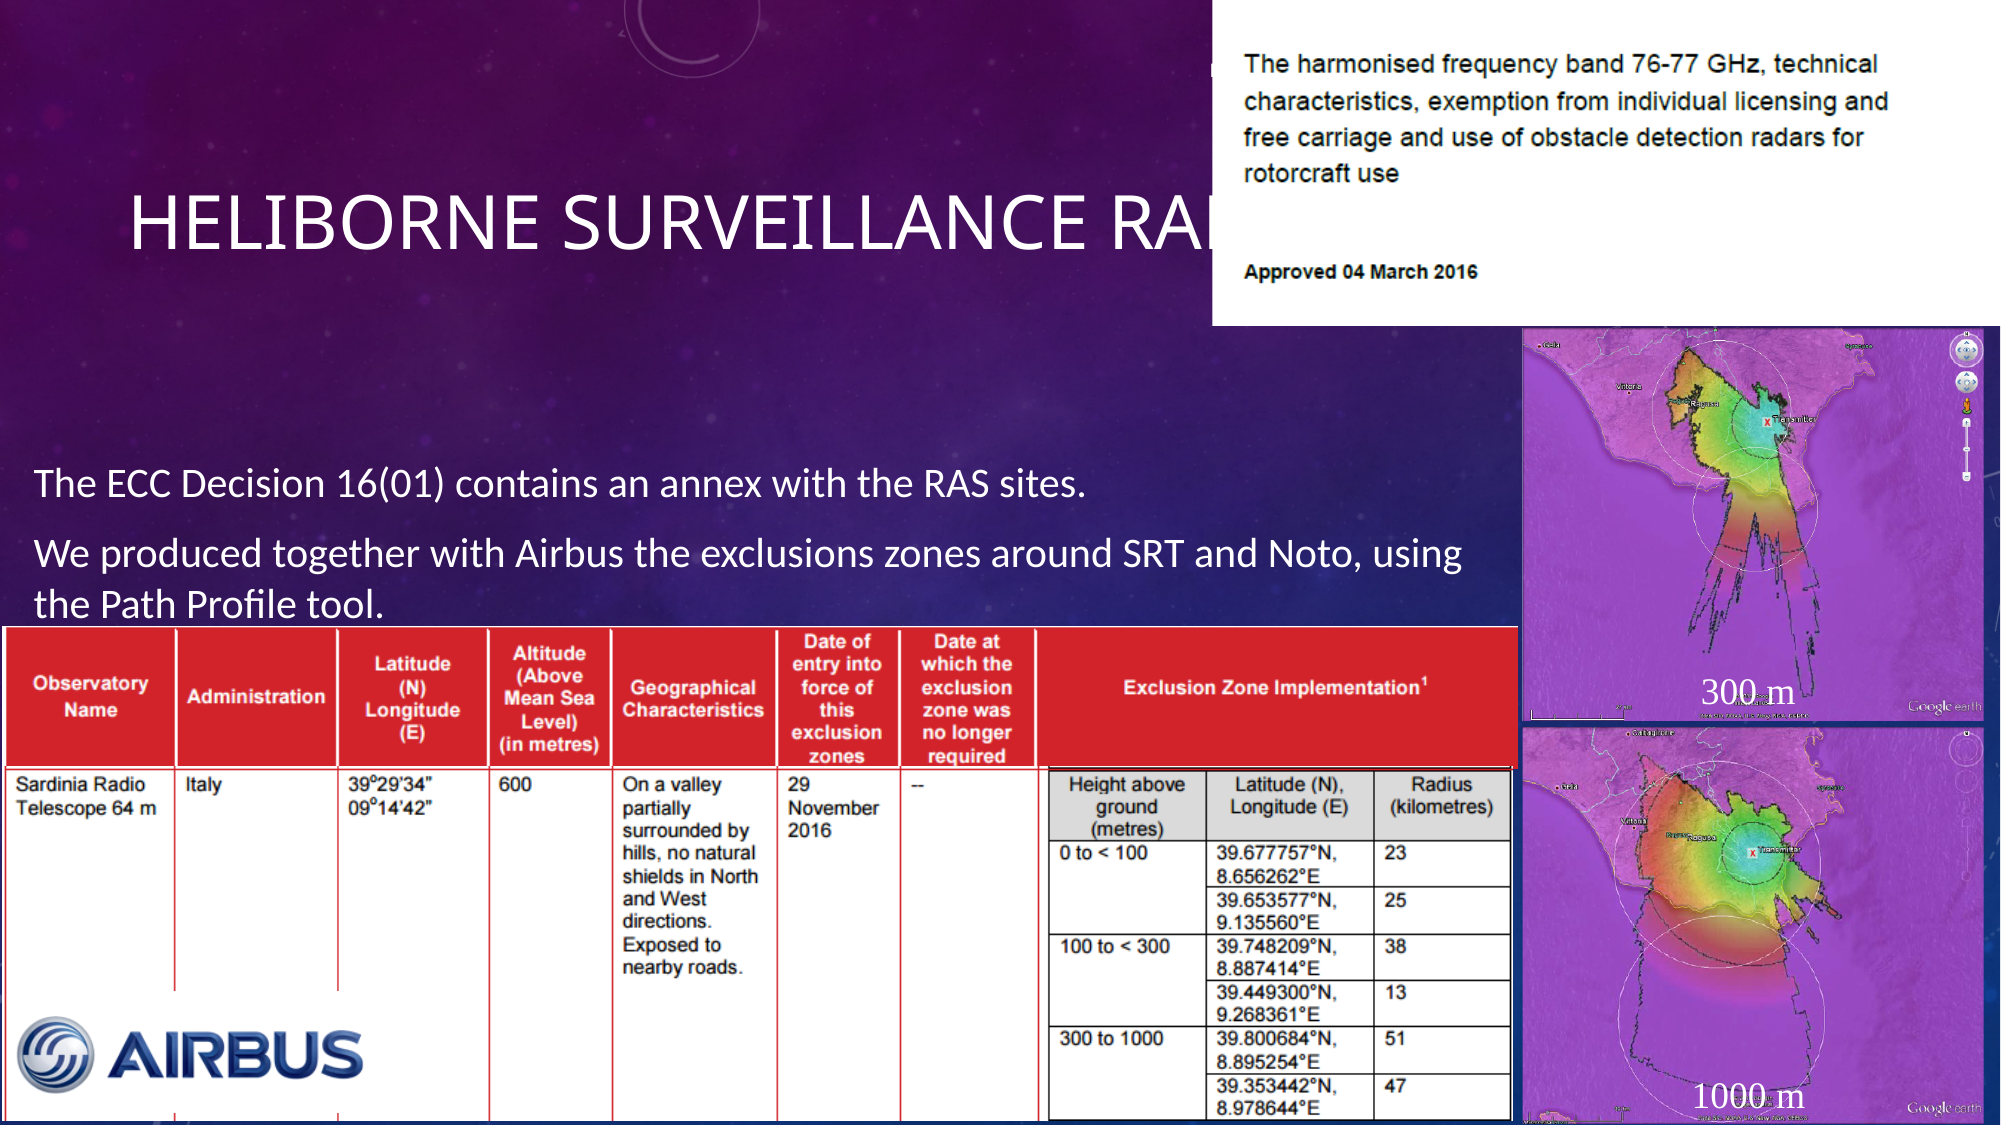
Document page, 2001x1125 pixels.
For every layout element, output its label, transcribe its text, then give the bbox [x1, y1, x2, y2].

picture [0, 0, 2001, 1125]
title heliborne surveillance radars [112, 99, 1513, 339]
list The ECC Decision 16(01) contains an annex with the RAS sites. We produced together with Airbus the exclusions zones around SRT and Noto, using the Path Profile tool. [18, 448, 1516, 626]
